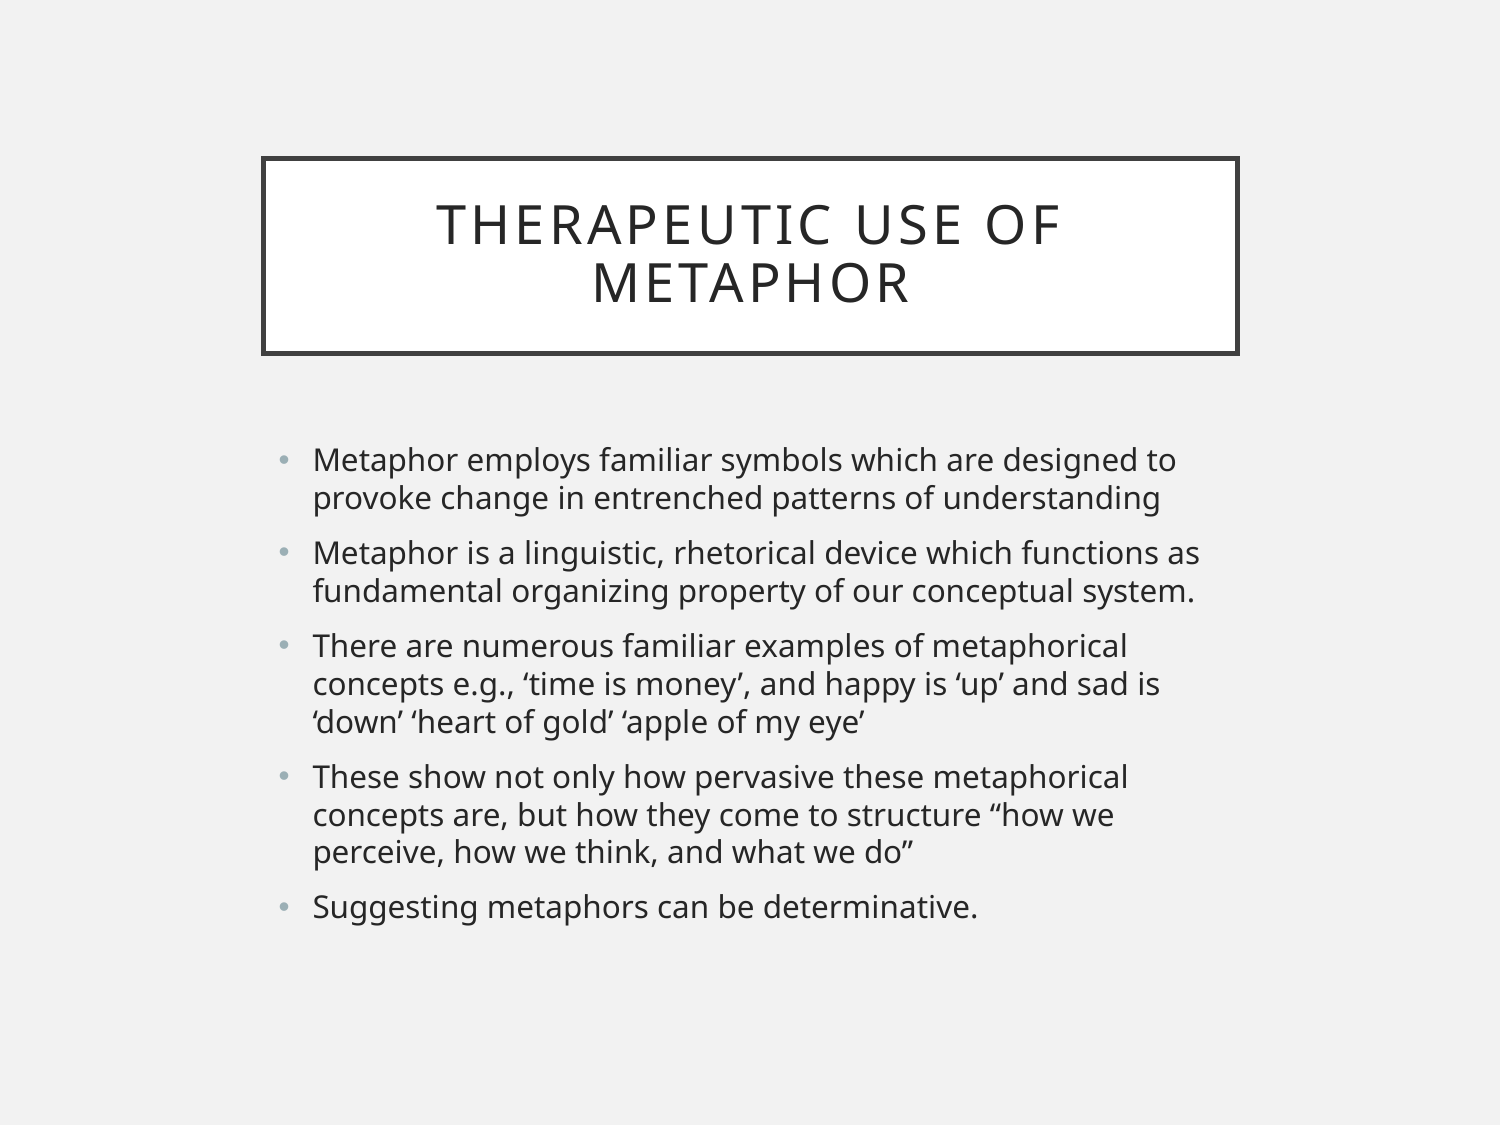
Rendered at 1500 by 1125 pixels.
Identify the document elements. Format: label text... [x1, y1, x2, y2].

list Metaphor employs familiar symbols which are designed to provoke change in entrenched patterns of understanding Metaphor is a linguistic, rhetorical device which functions as fundamental organizing property of our conceptual system. There are numerous familiar examples of metaphorical concepts e.g., ‘time is money’, and happy is ‘up’ and sad is ‘down’ ‘heart of gold’ ‘apple of my eye’ These show not only how pervasive these metaphorical concepts are, but how they come to structure “how we perceive, how we think, and what we do” Suggesting metaphors can be determinative. [263, 432, 1238, 942]
title Therapeutic Use of metaphor [261, 156, 1240, 356]
